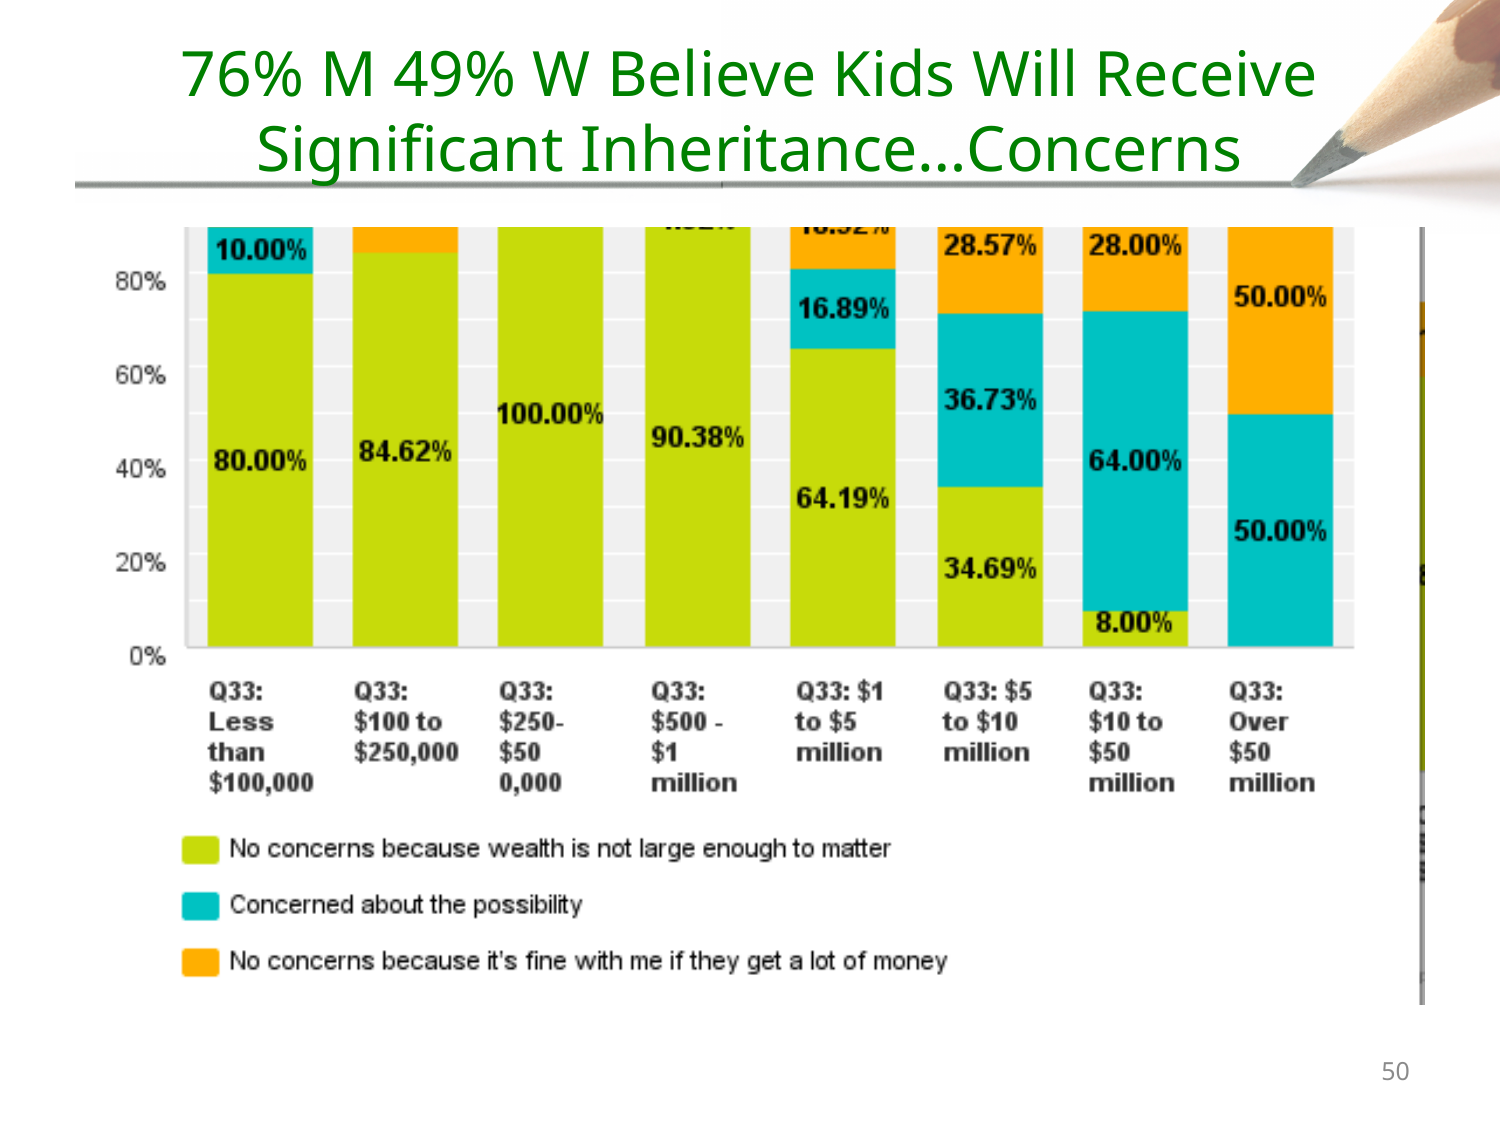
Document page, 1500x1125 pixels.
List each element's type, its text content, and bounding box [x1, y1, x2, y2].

title 76% M 49% W Believe Kids Will Receive Significant Inheritance…Concerns [75, 15, 1425, 203]
title I Wished I Had Known in 1979 [721, 0, 1500, 234]
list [74, 227, 1426, 1006]
slide_number 49 [1074, 1042, 1425, 1103]
